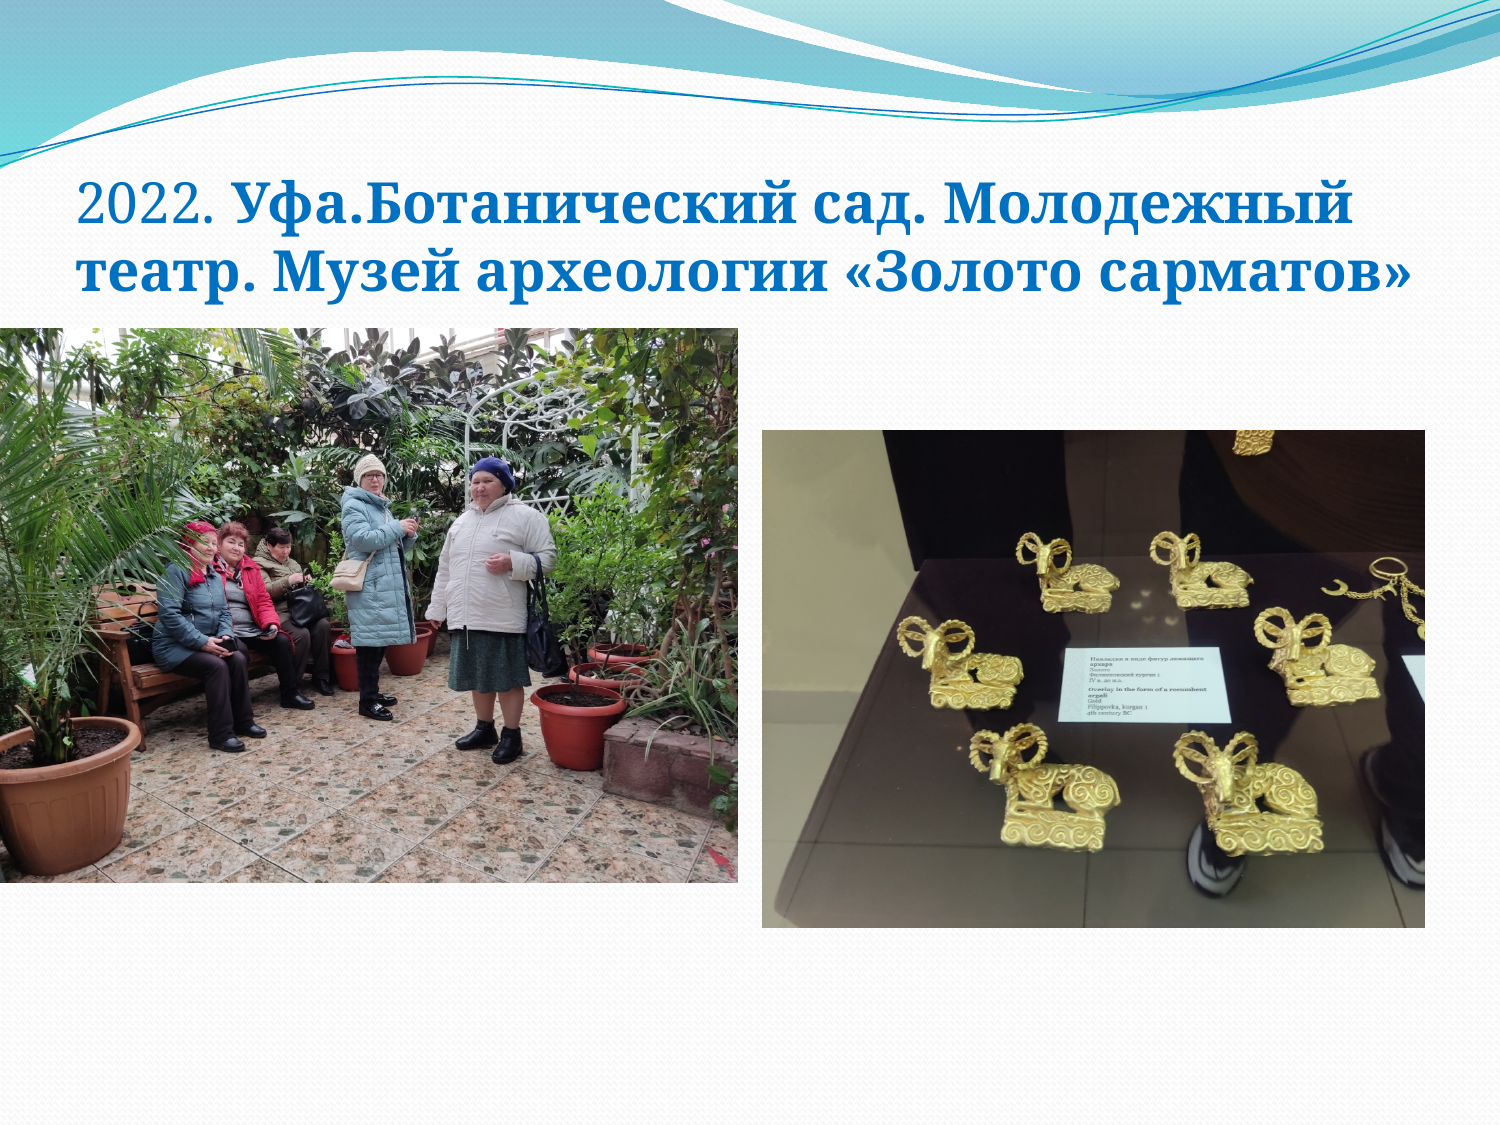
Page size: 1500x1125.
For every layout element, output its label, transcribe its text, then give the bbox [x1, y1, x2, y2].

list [762, 430, 1426, 928]
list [0, 327, 738, 883]
title 2022. Уфа.Ботанический сад. Молодежный театр. Музей археологии «Золото сарматов» [75, 115, 1425, 303]
